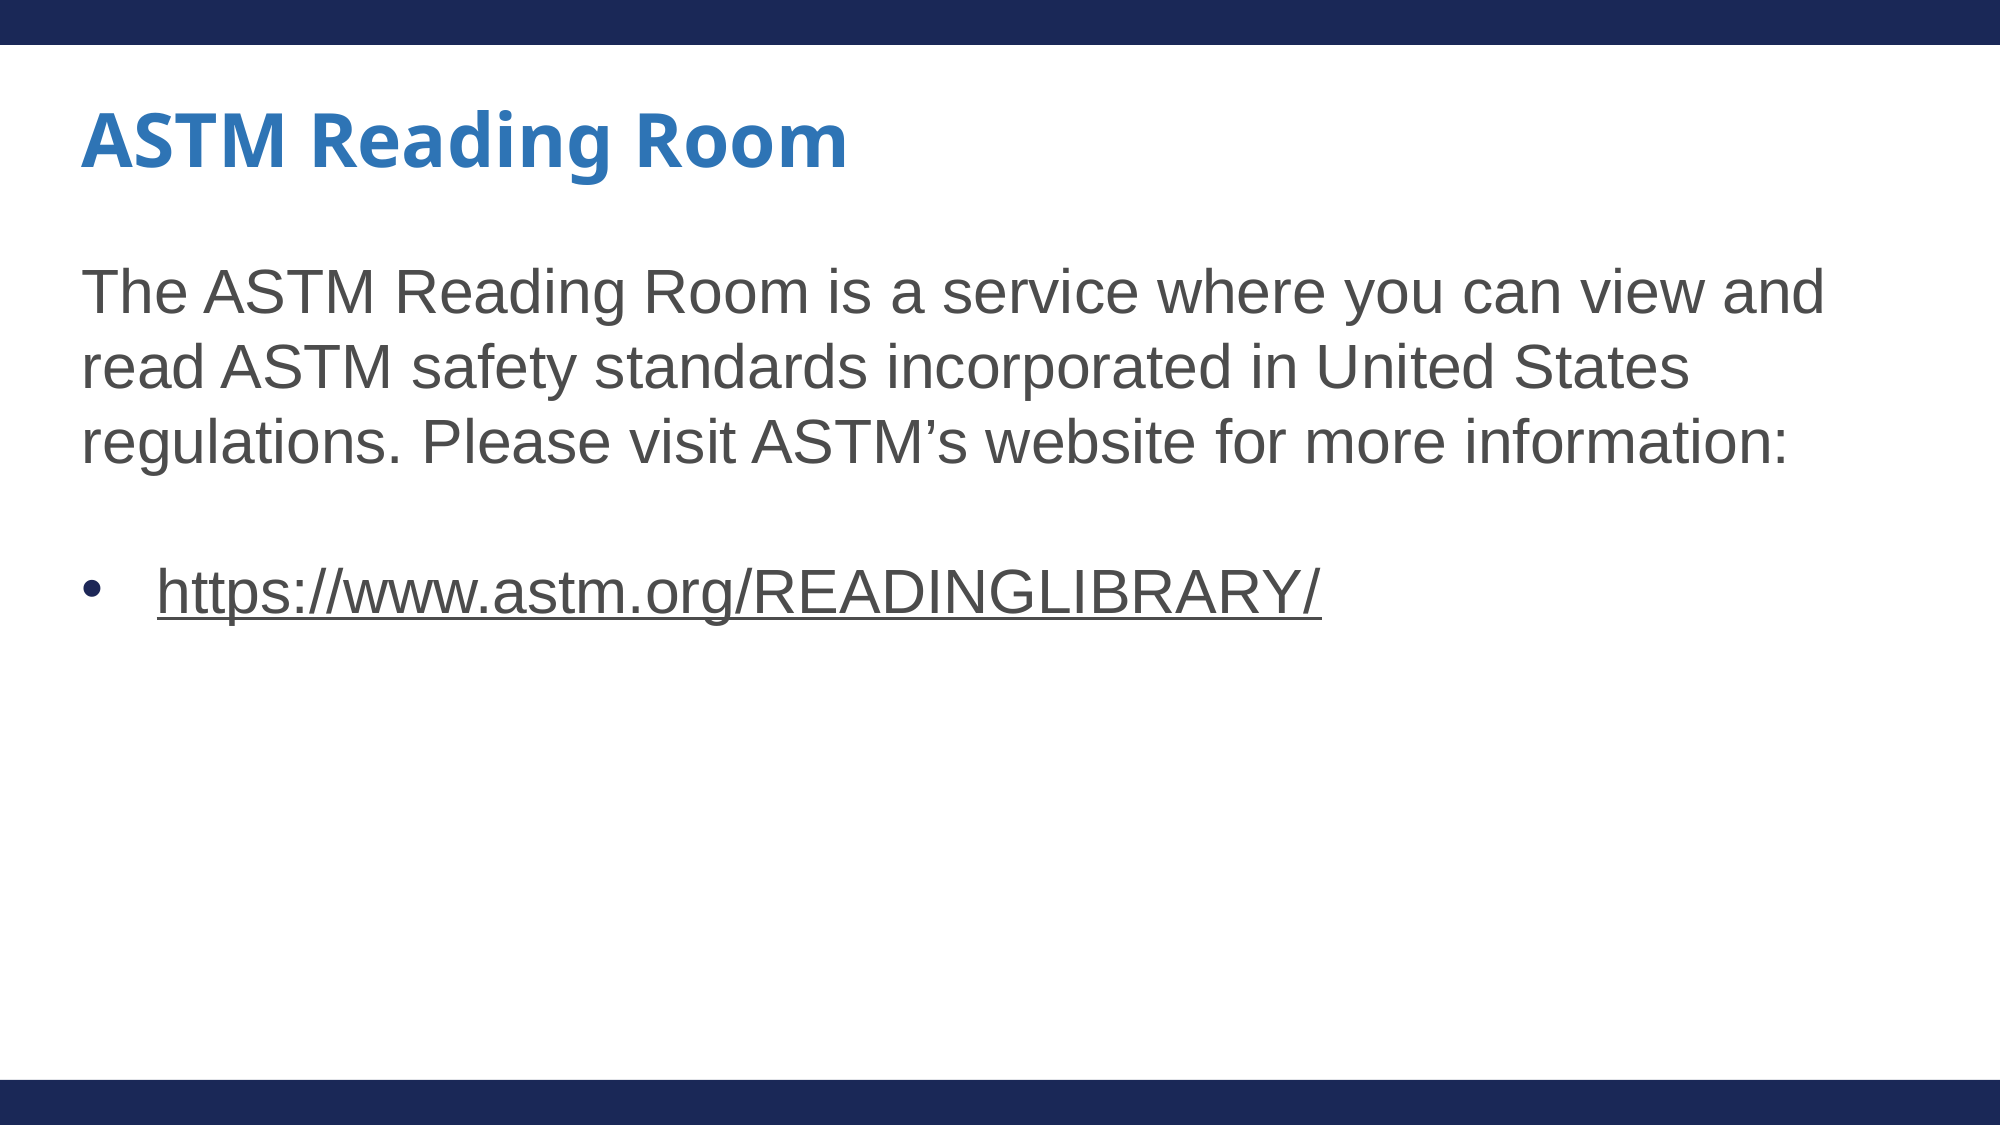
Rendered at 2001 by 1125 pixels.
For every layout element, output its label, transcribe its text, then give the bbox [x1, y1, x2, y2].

title ASTM Reading Room [66, 59, 1948, 216]
list The ASTM Reading Room is a service where you can view and read ASTM safety standards incorporated in United States regulations. Please visit ASTM’s website for more information: https://www.astm.org/READINGLIBRARY/ [66, 243, 1948, 1014]
